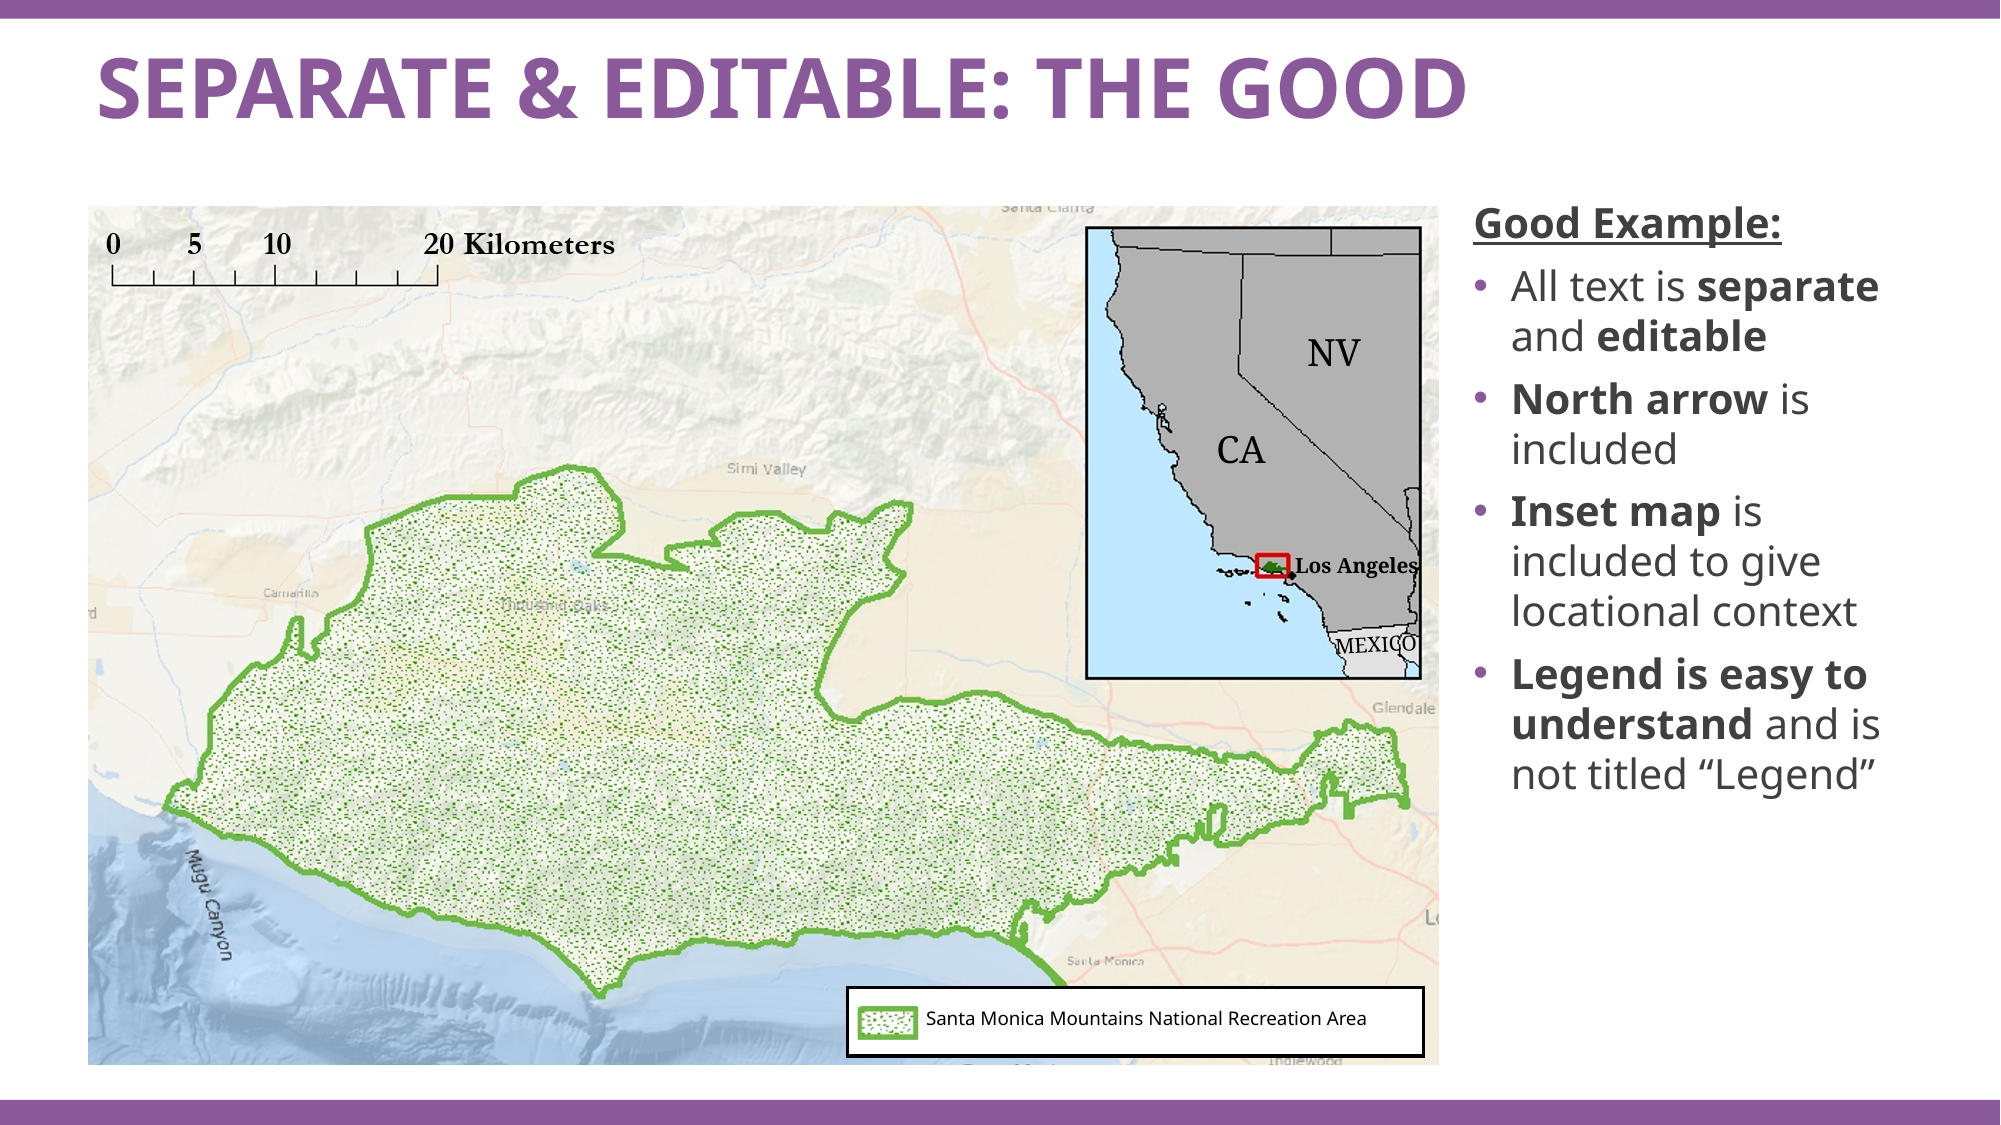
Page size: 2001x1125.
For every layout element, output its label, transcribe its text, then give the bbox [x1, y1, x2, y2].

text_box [847, 987, 1424, 1057]
picture [85, 206, 1439, 1065]
text_box Good Example: All text is separate and editable North arrow is included Inset map is included to give locational context Legend is easy to understand and is not titled “Legend” [1458, 189, 1919, 1051]
text_box SEPARATE & EDITABLE: THE GOOD [81, 58, 1747, 125]
